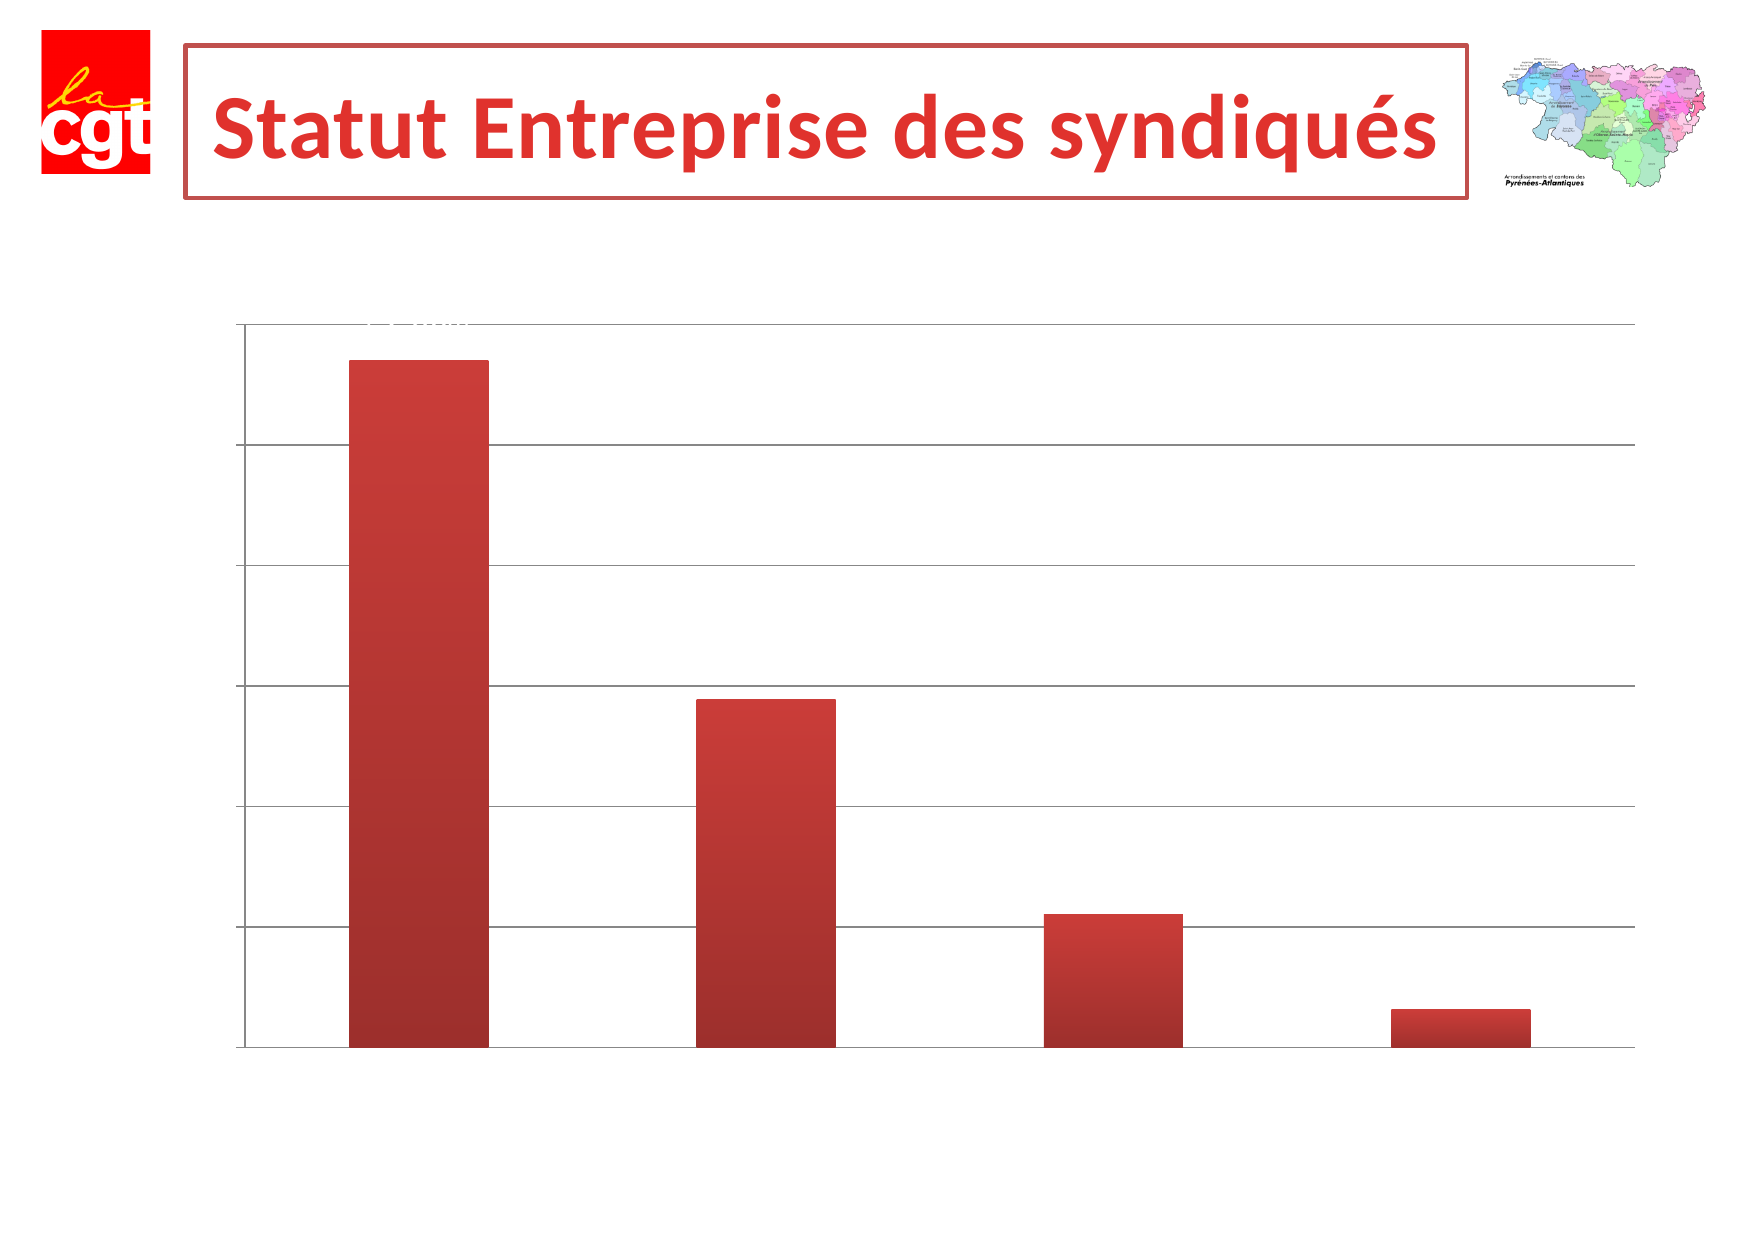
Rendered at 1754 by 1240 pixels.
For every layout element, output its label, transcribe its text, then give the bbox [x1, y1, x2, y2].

picture [40, 30, 151, 174]
text_box Statut Entreprise des syndiqués [183, 43, 1469, 200]
picture [1498, 57, 1710, 187]
chart [87, 289, 1667, 1108]
